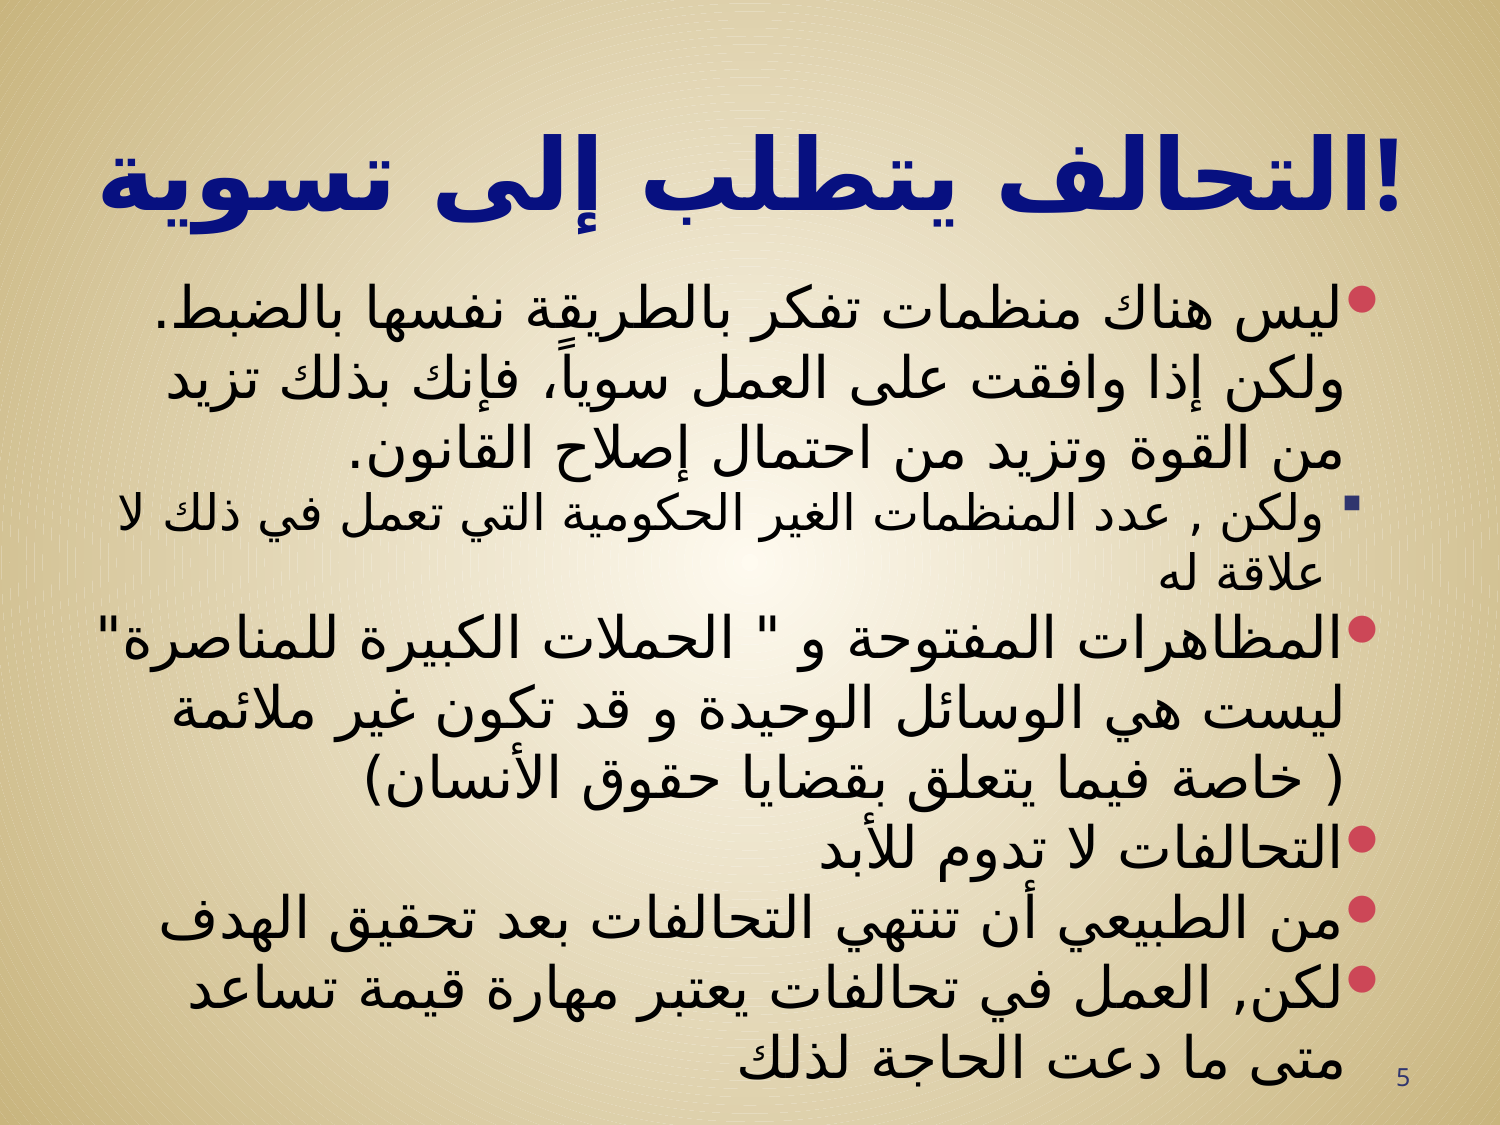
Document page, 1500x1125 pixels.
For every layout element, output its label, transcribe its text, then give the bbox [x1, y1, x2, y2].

slide_number 5 [1074, 1024, 1425, 1103]
title التحالف يتطلب إلى تسوية! [75, 50, 1425, 238]
list ليس هناك منظمات تفكر بالطريقة نفسها بالضبط. ولكن إذا وافقت على العمل سوياً، فإنك بذلك تزيد من القوة وتزيد من احتمال إصلاح القانون. ولكن , عدد المنظمات الغير الحكومية التي تعمل في ذلك لا علاقة له المظاهرات المفتوحة و " الحملات الكبيرة للمناصرة" ليست هي الوسائل الوحيدة و قد تكون غير ملائمة ( خاصة فيما يتعلق بقضايا حقوق الأنسان) التحالفات لا تدوم للأبد من الطبيعي أن تنتهي التحالفات بعد تحقيق الهدف لكن, العمل في تحالفات يعتبر مهارة قيمة تساعد متى ما دعت الحاجة لذلك [74, 262, 1426, 1006]
